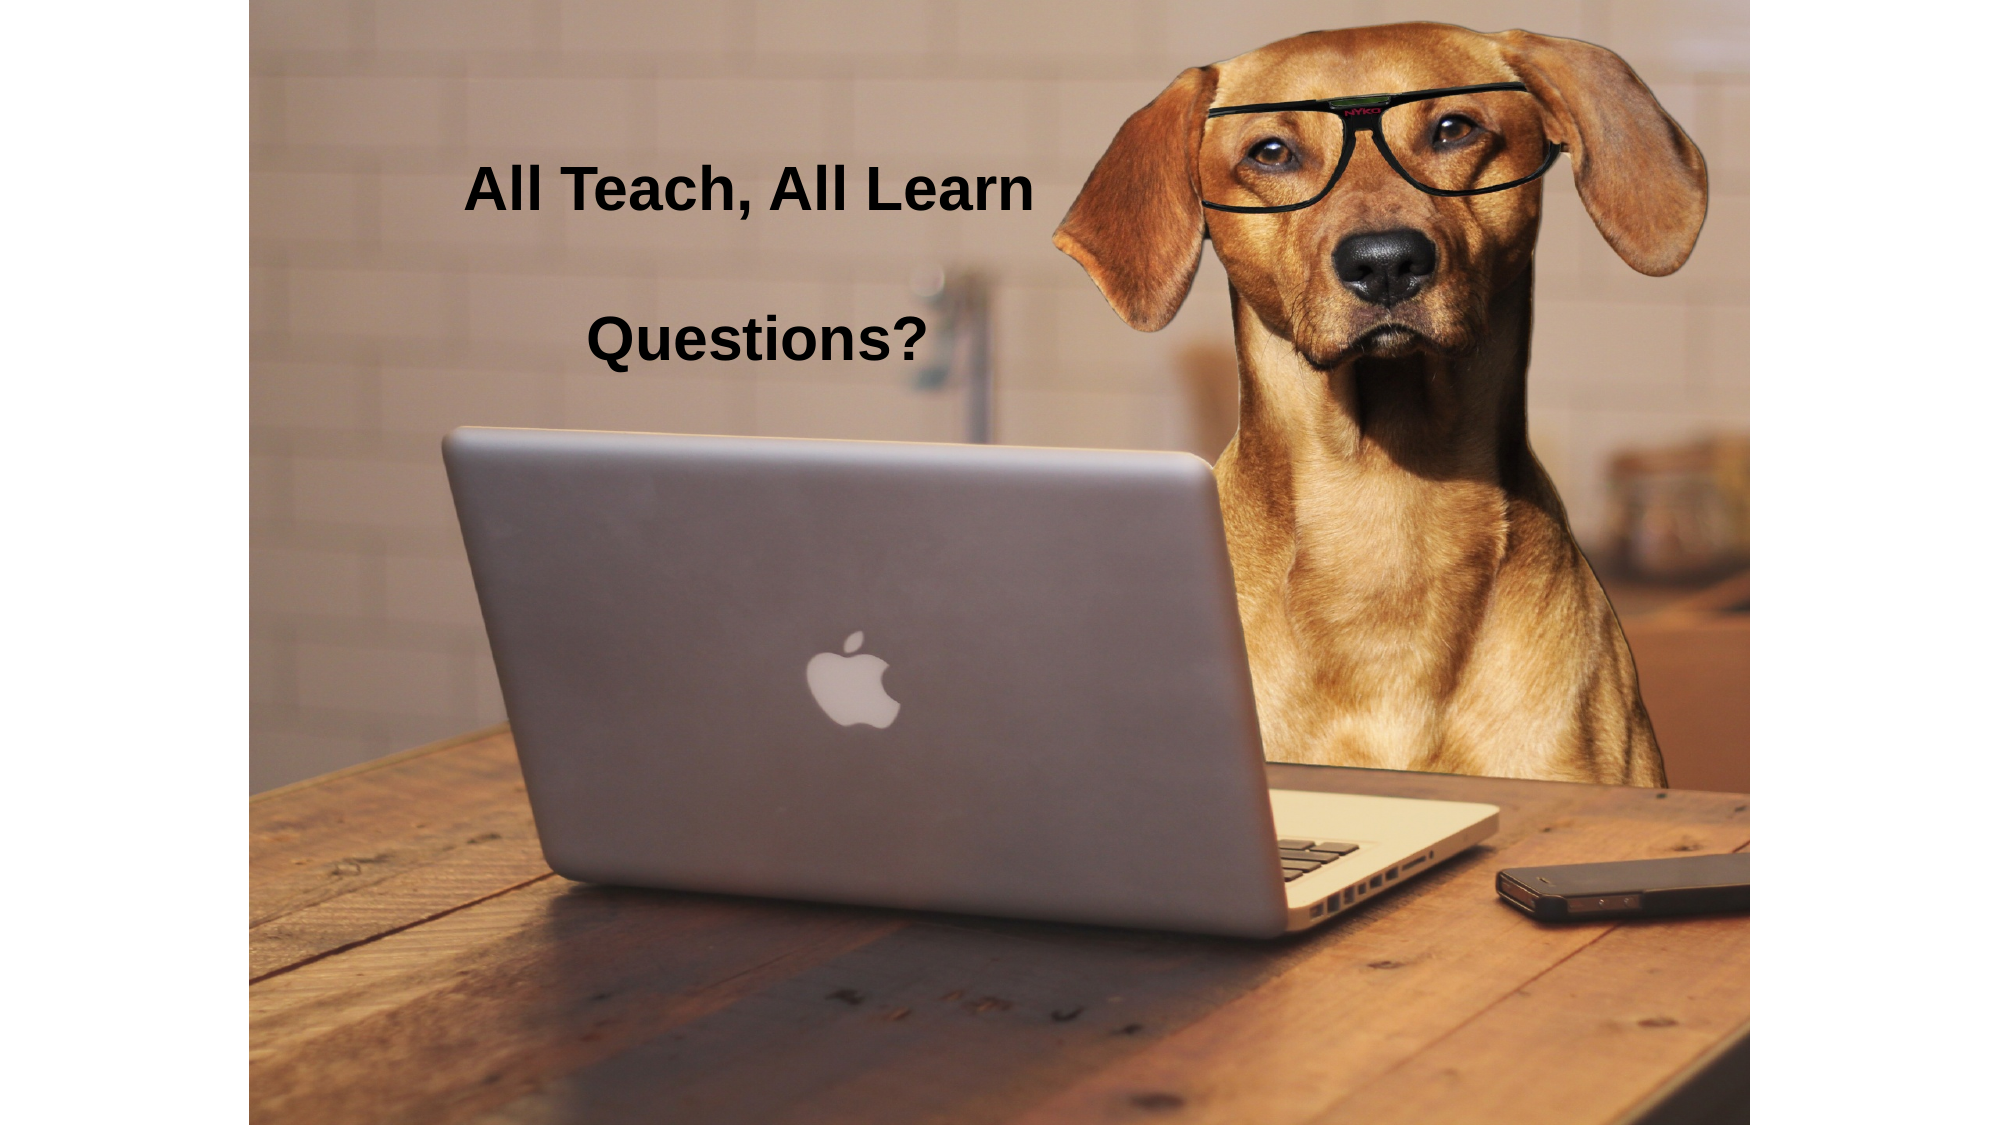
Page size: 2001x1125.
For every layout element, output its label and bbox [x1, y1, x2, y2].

picture [249, 0, 1750, 1125]
